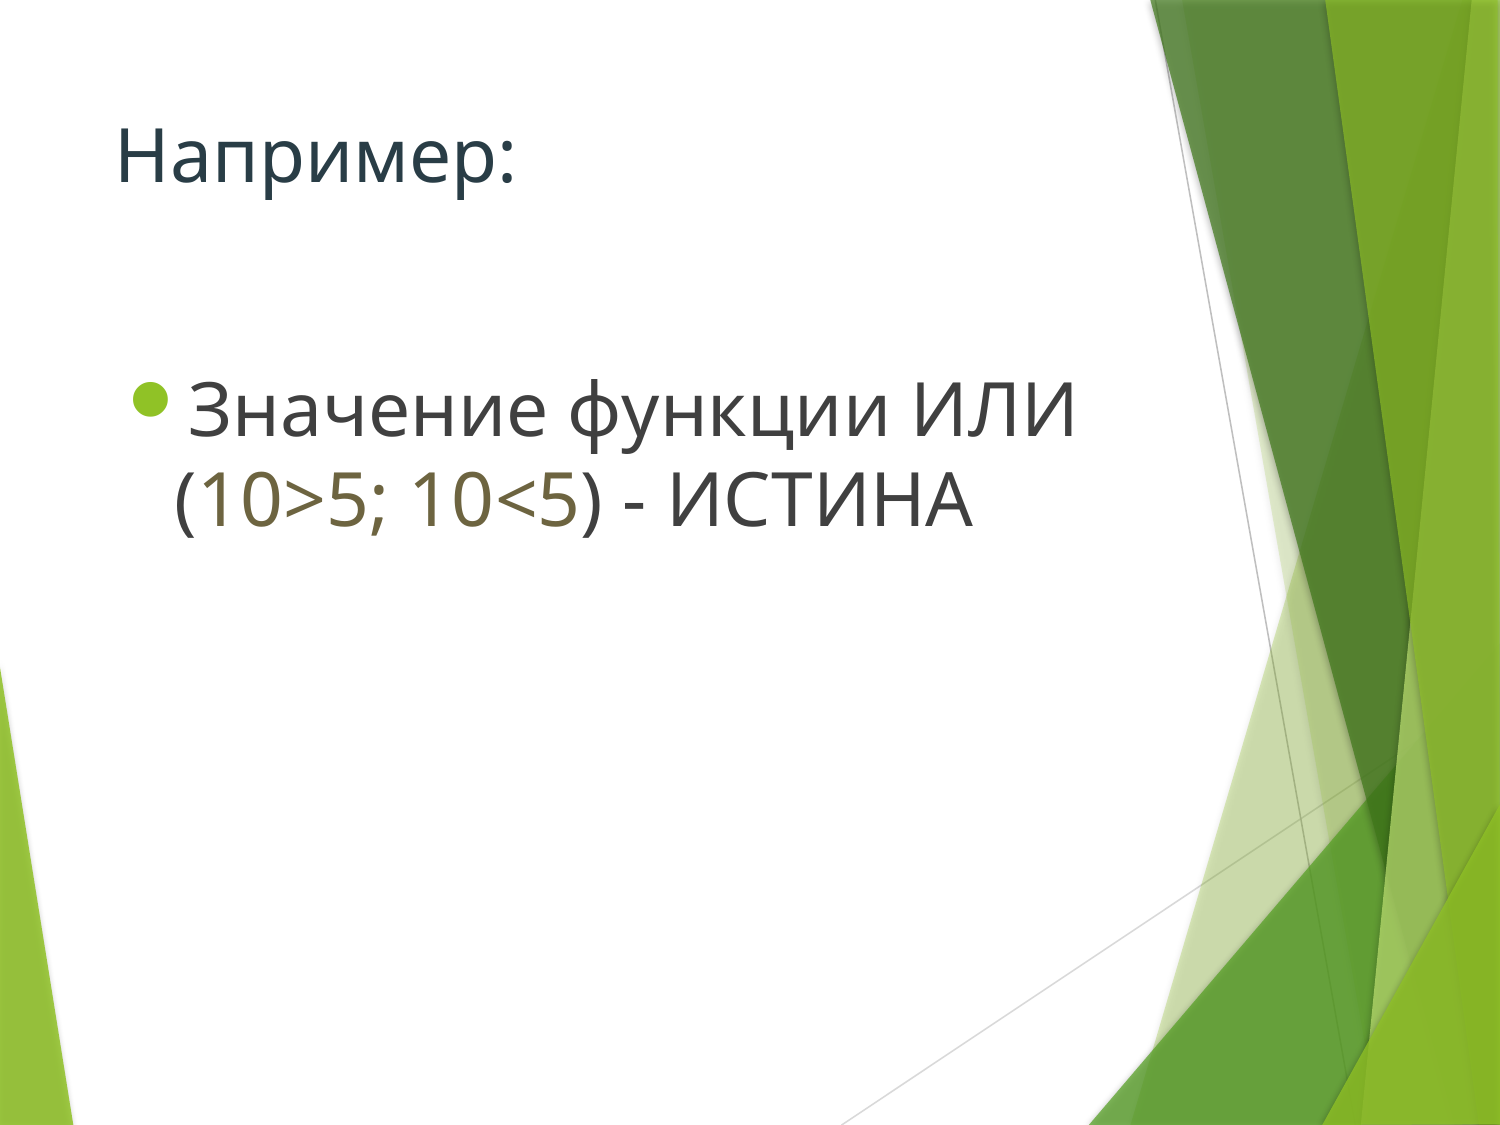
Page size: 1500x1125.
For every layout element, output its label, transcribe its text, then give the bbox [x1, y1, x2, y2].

list Значение функции ИЛИ (10>5; 10<5) - ИСТИНА [99, 354, 1142, 992]
title Например: [99, 99, 1142, 317]
